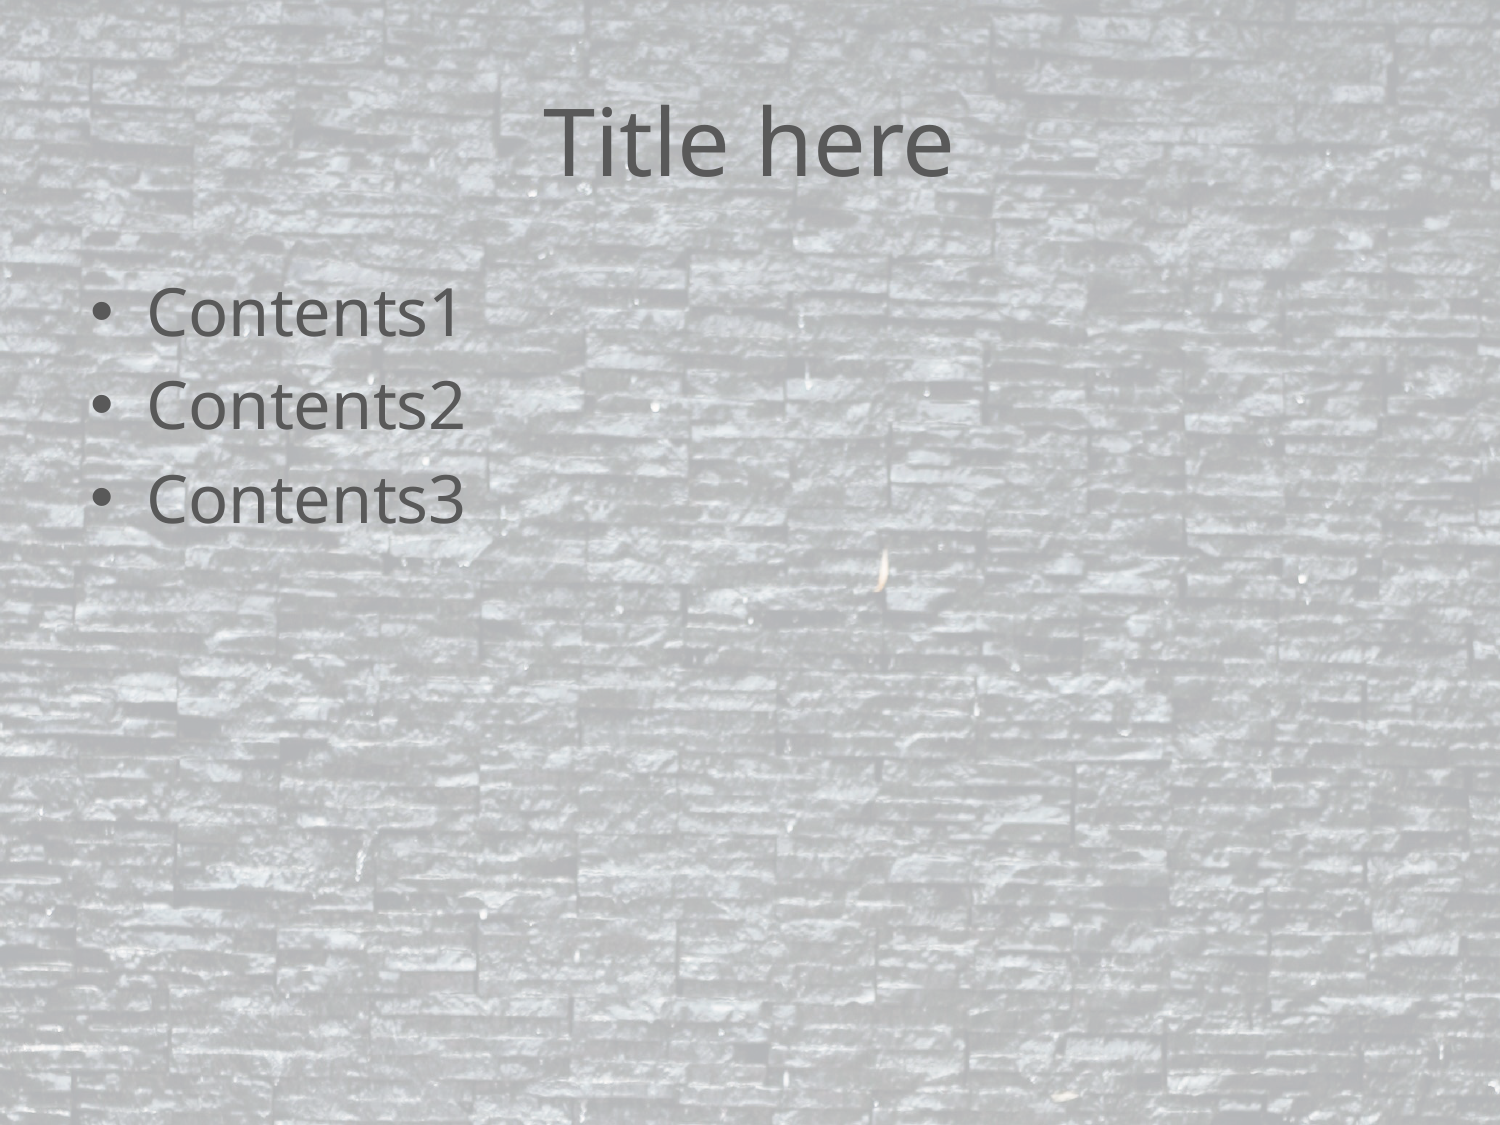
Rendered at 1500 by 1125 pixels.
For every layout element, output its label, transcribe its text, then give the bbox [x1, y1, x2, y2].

text_box [0, 0, 1500, 1125]
list Contents1 Contents2 Contents3 [75, 262, 1425, 1005]
title Title here [75, 45, 1425, 233]
